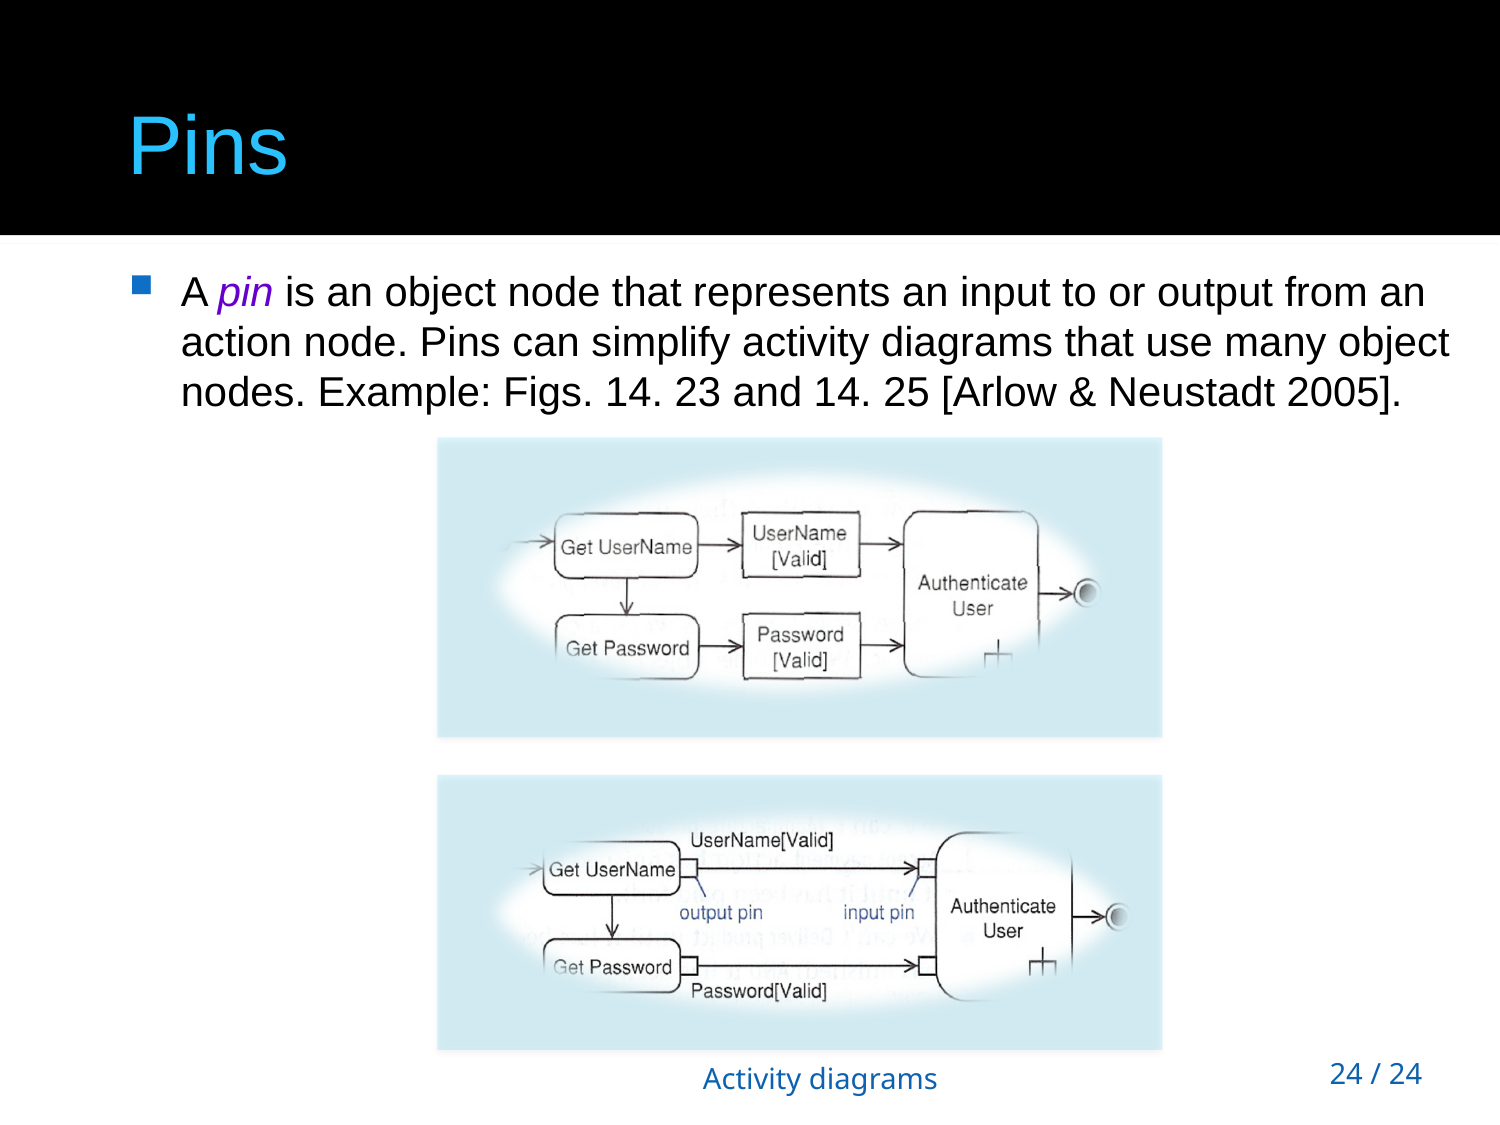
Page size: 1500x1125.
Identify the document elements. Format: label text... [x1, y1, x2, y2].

text_box [437, 437, 1163, 738]
slide_number 24 / 24 [1312, 1050, 1438, 1096]
text_box Pins [112, 83, 1400, 199]
picture [475, 799, 1138, 1025]
footer Activity diagrams [350, 1050, 1292, 1096]
text_box A pin is an object node that represents an input to or output from an action node. Pins can simplify activity diagrams that use many object nodes. Example: Figs. 14. 23 and 14. 25 [Arlow & Neustadt 2005]. [99, 249, 1500, 875]
text_box [437, 774, 1163, 1050]
picture [475, 456, 1113, 707]
